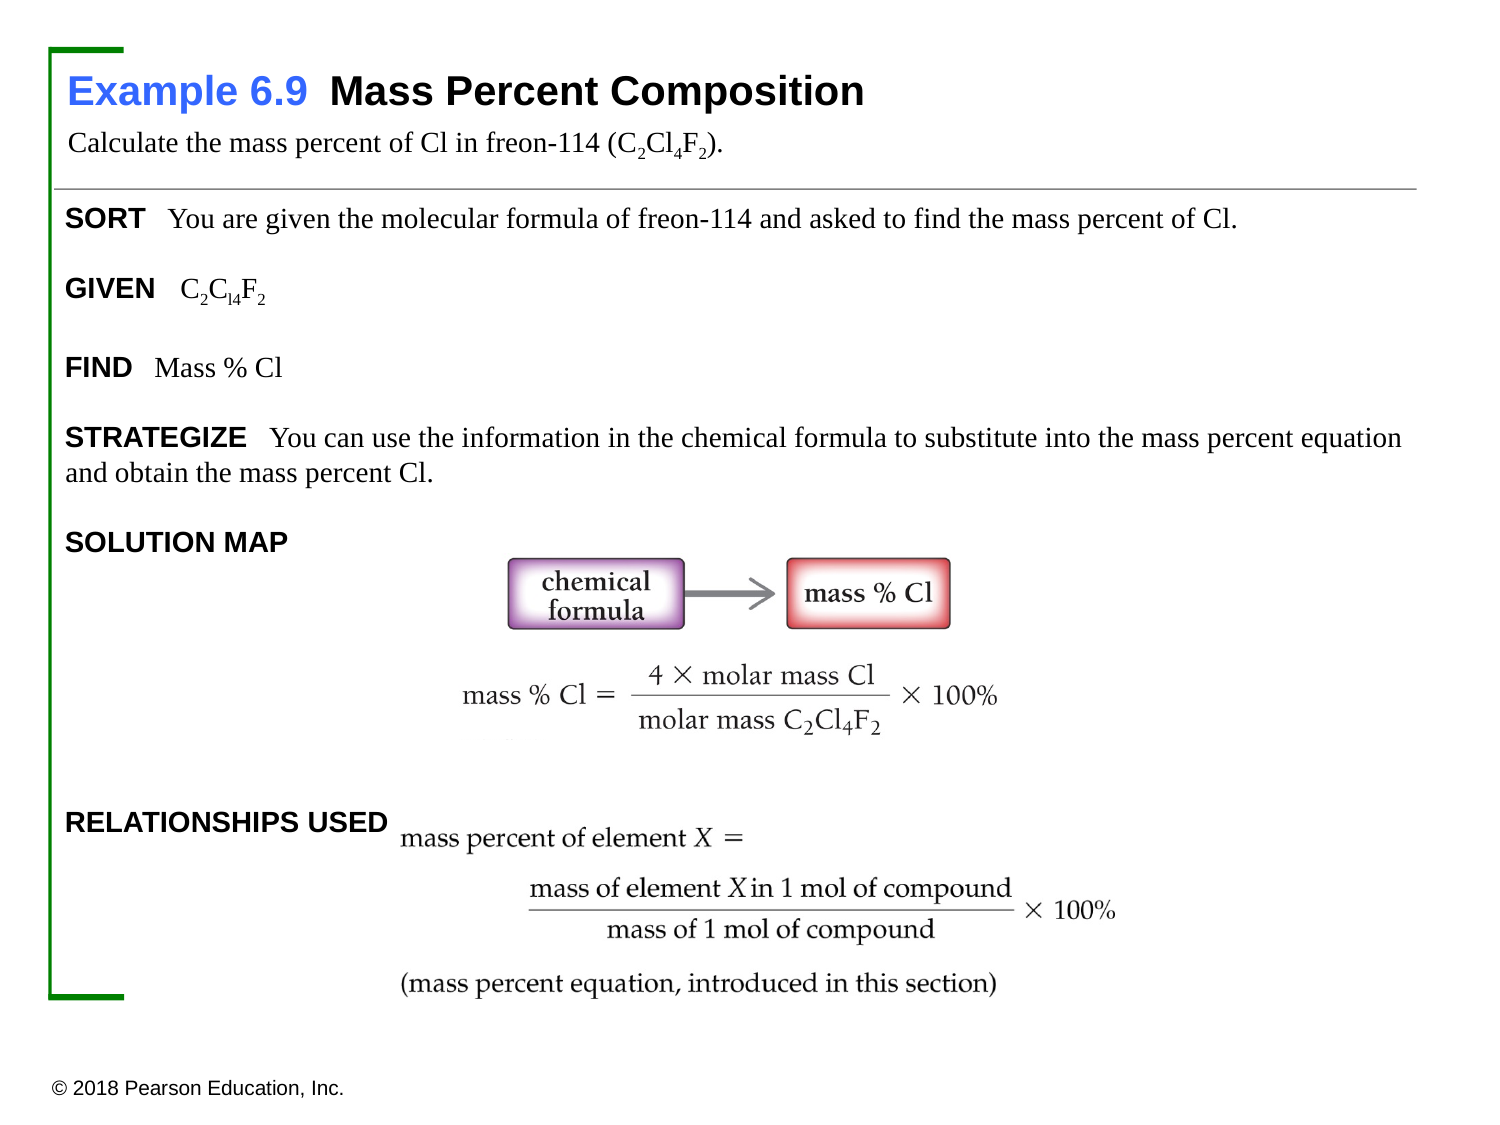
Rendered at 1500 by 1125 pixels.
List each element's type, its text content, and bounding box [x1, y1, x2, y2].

text_box SORT You are given the molecular formula of freon-114 and asked to find the mass percent of Cl. GIVEN C2Cl4F2 FIND Mass % Cl STRATEGIZE You can use the information in the chemical formula to substitute into the mass percent equation and obtain the mass percent Cl. SOLUTION MAP RELATIONSHIPS USED [49, 191, 1481, 846]
picture [400, 826, 1116, 999]
text_box Calculate the mass percent of Cl in freon-114 (C2Cl4F2). [53, 115, 1441, 191]
picture [458, 553, 1001, 740]
text_box Example 6.9 Mass Percent Composition [52, 59, 1417, 119]
